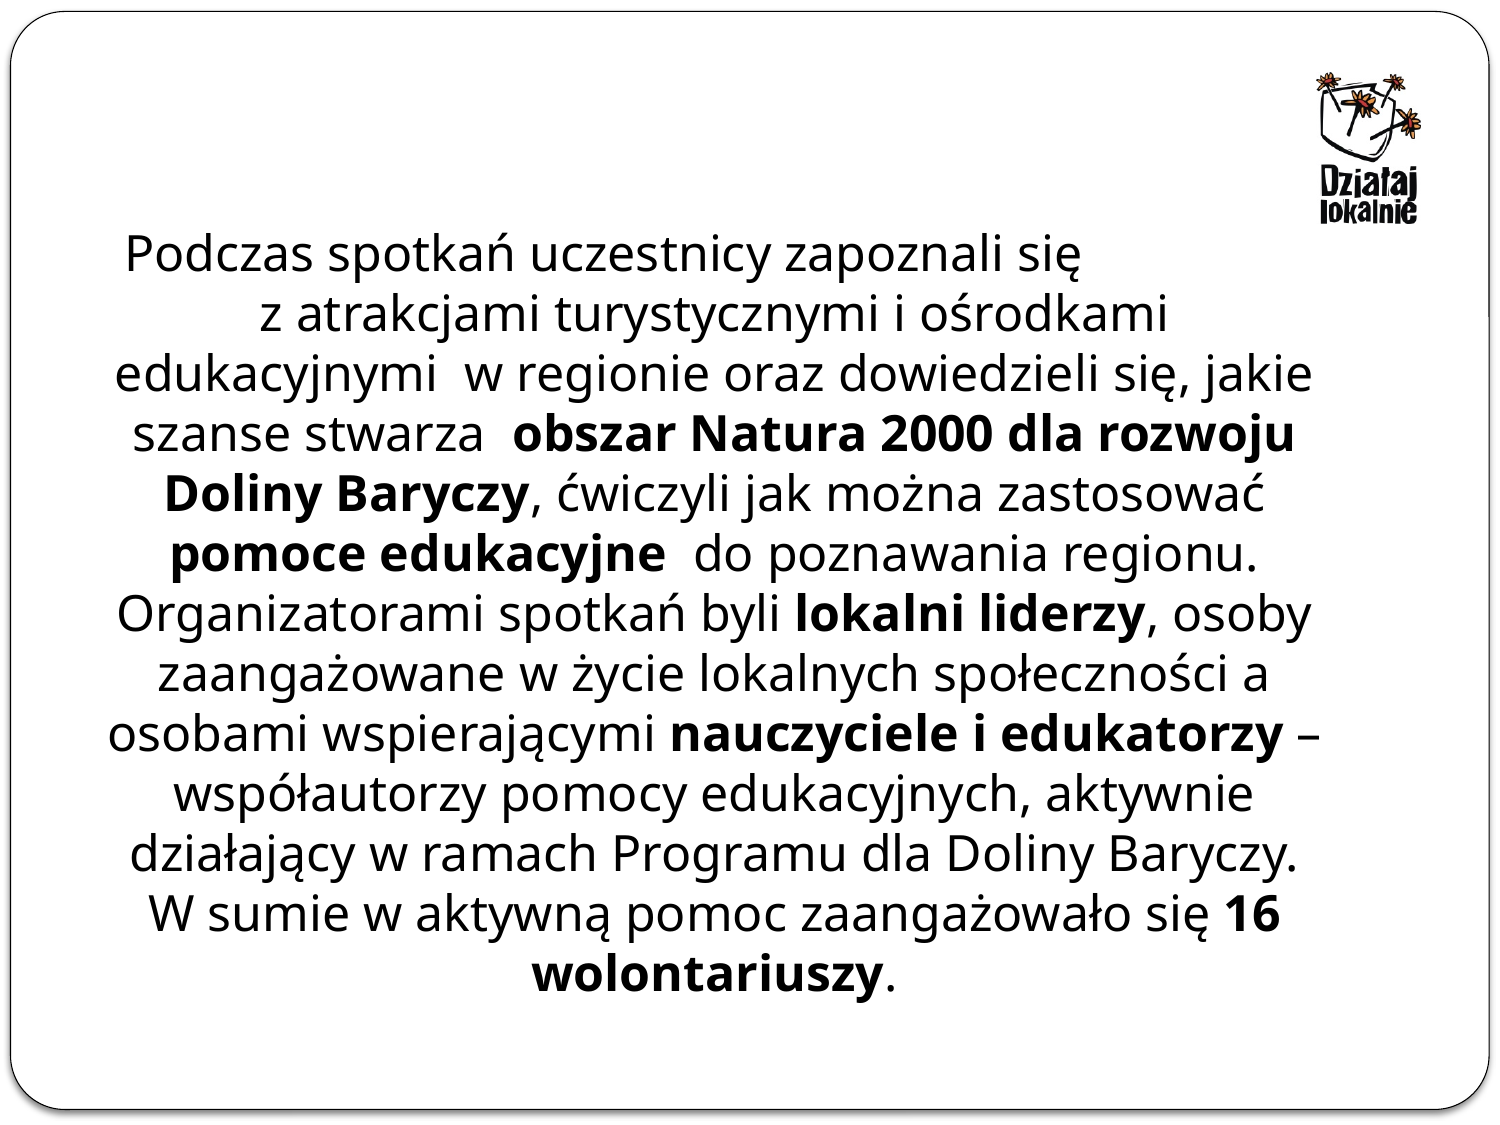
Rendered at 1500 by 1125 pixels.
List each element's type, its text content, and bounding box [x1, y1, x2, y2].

text_box Podczas spotkań uczestnicy zapoznali się z atrakcjami turystycznymi i ośrodkami edukacyjnymi w regionie oraz dowiedzieli się, jakie szanse stwarza obszar Natura 2000 dla rozwoju Doliny Baryczy, ćwiczyli jak można zastosować pomoce edukacyjne do poznawania regionu. Organizatorami spotkań byli lokalni liderzy, osoby zaangażowane w życie lokalnych społeczności a osobami wspierającymi nauczyciele i edukatorzy – współautorzy pomocy edukacyjnych, aktywnie działający w ramach Programu dla Doliny Baryczy. W sumie w aktywną pomoc zaangażowało się 16 wolontariuszy. [88, 214, 1341, 1009]
picture [1316, 72, 1421, 225]
